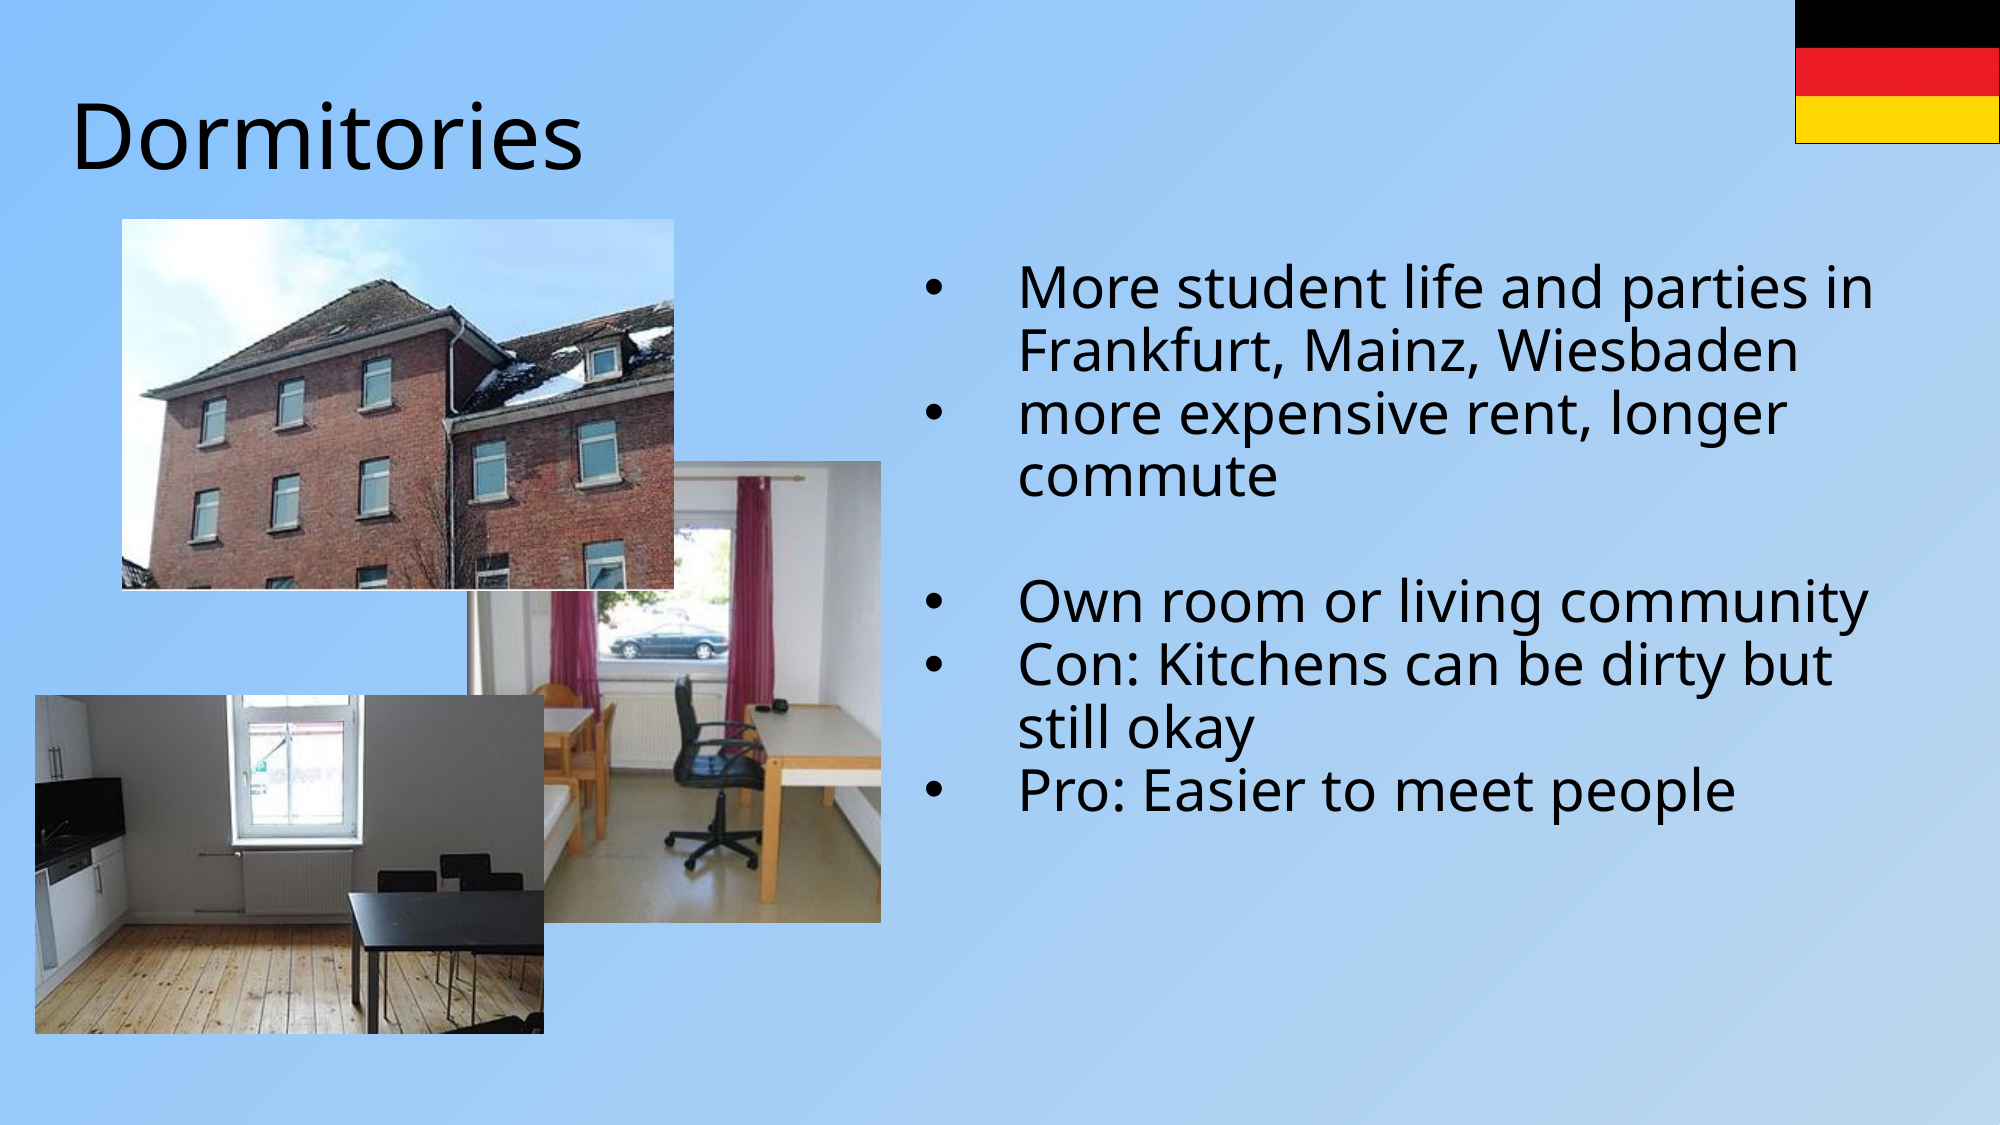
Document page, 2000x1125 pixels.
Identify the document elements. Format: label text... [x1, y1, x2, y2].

text_box More student life and parties in Frankfurt, Mainz, Wiesbaden more expensive rent, longer commute Own room or living community Con: Kitchens can be dirty but still okay Pro: Easier to meet people [908, 250, 1945, 1094]
picture [35, 219, 881, 1034]
title Dormitories [54, 30, 1780, 249]
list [1795, 0, 2000, 144]
